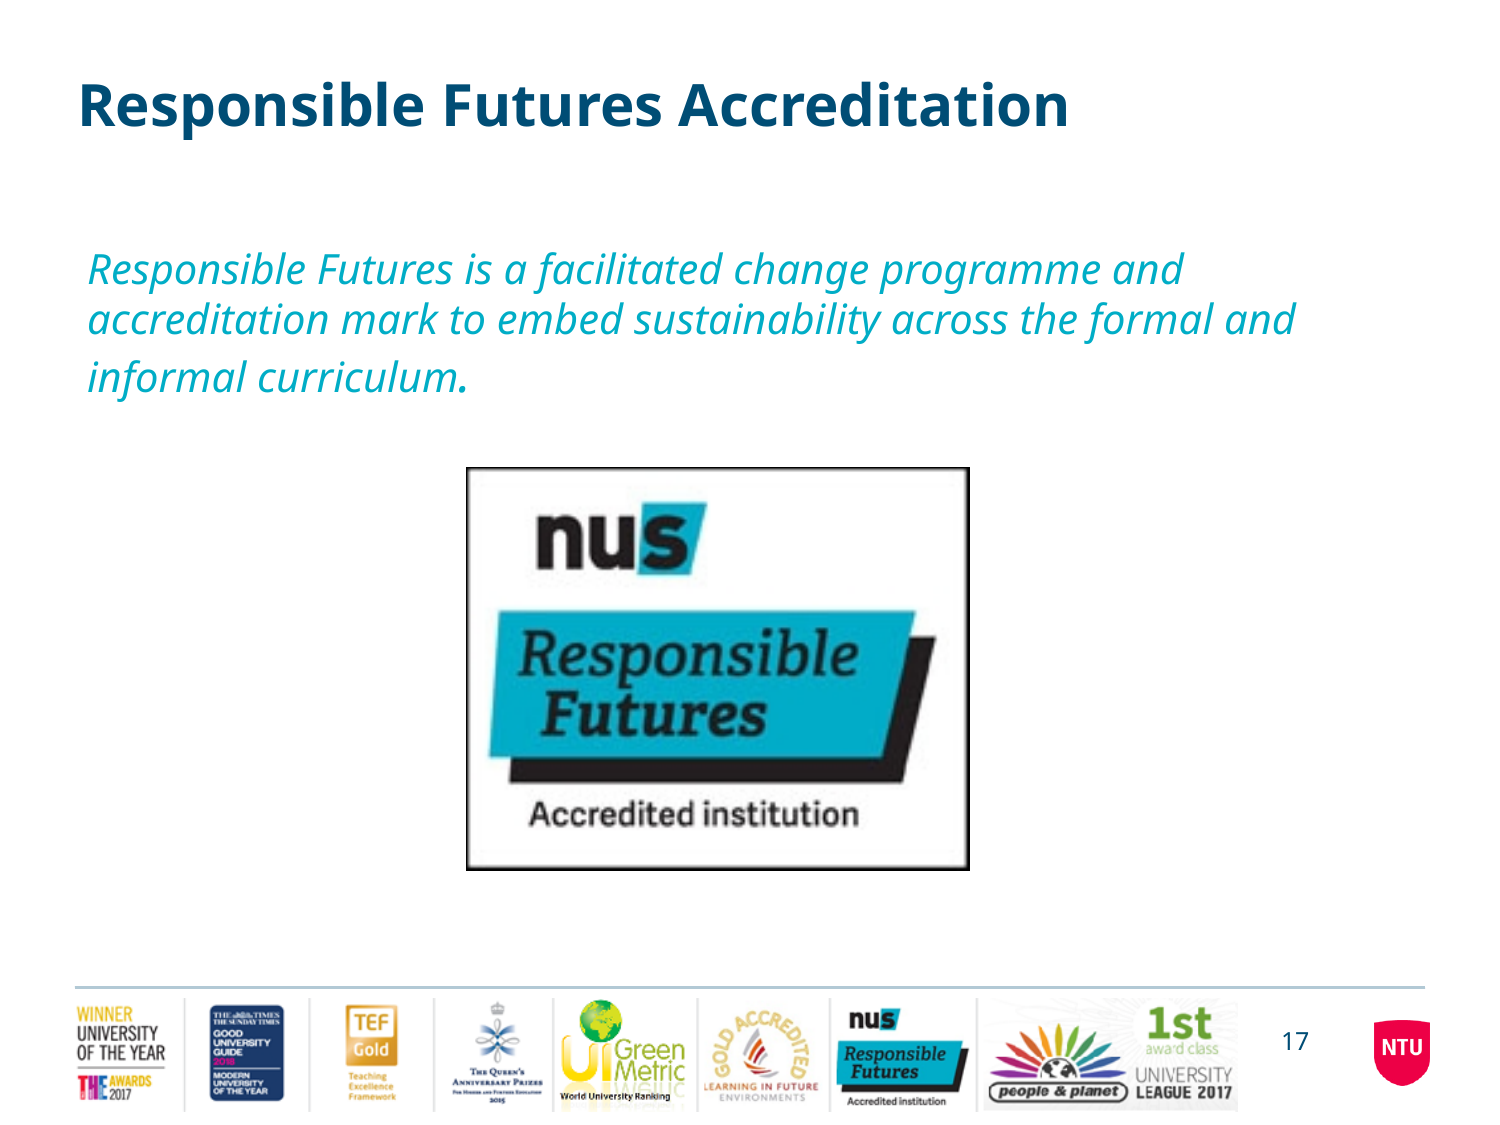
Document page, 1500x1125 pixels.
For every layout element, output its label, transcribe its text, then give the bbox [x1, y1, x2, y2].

text_box Responsible Futures is a facilitated change programme and accreditation mark to embed sustainability across the formal and informal curriculum. [72, 235, 1420, 411]
picture [1374, 1020, 1430, 1086]
picture [61, 998, 1238, 1112]
picture [466, 467, 970, 871]
slide_number 17 [1238, 1017, 1325, 1097]
title Responsible Futures Accreditation [62, 60, 1425, 236]
